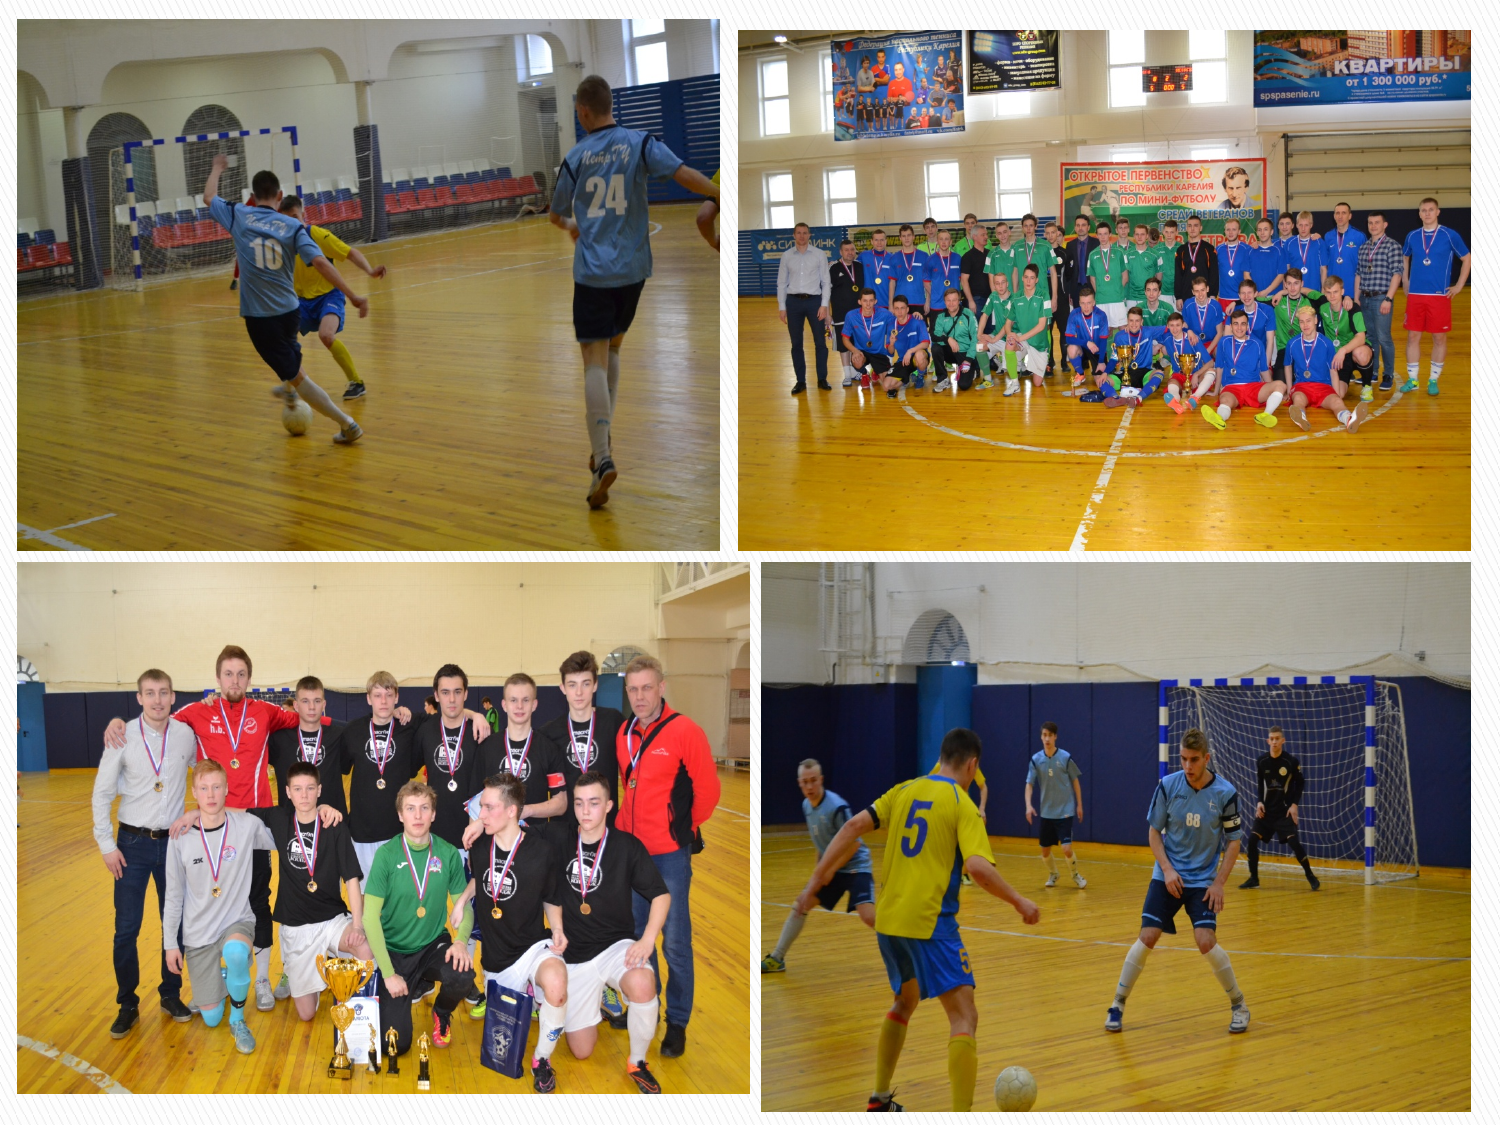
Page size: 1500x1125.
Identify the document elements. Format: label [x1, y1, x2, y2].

picture [737, 30, 1471, 551]
list [761, 562, 1471, 1112]
picture [17, 562, 751, 1095]
list [17, 18, 720, 551]
